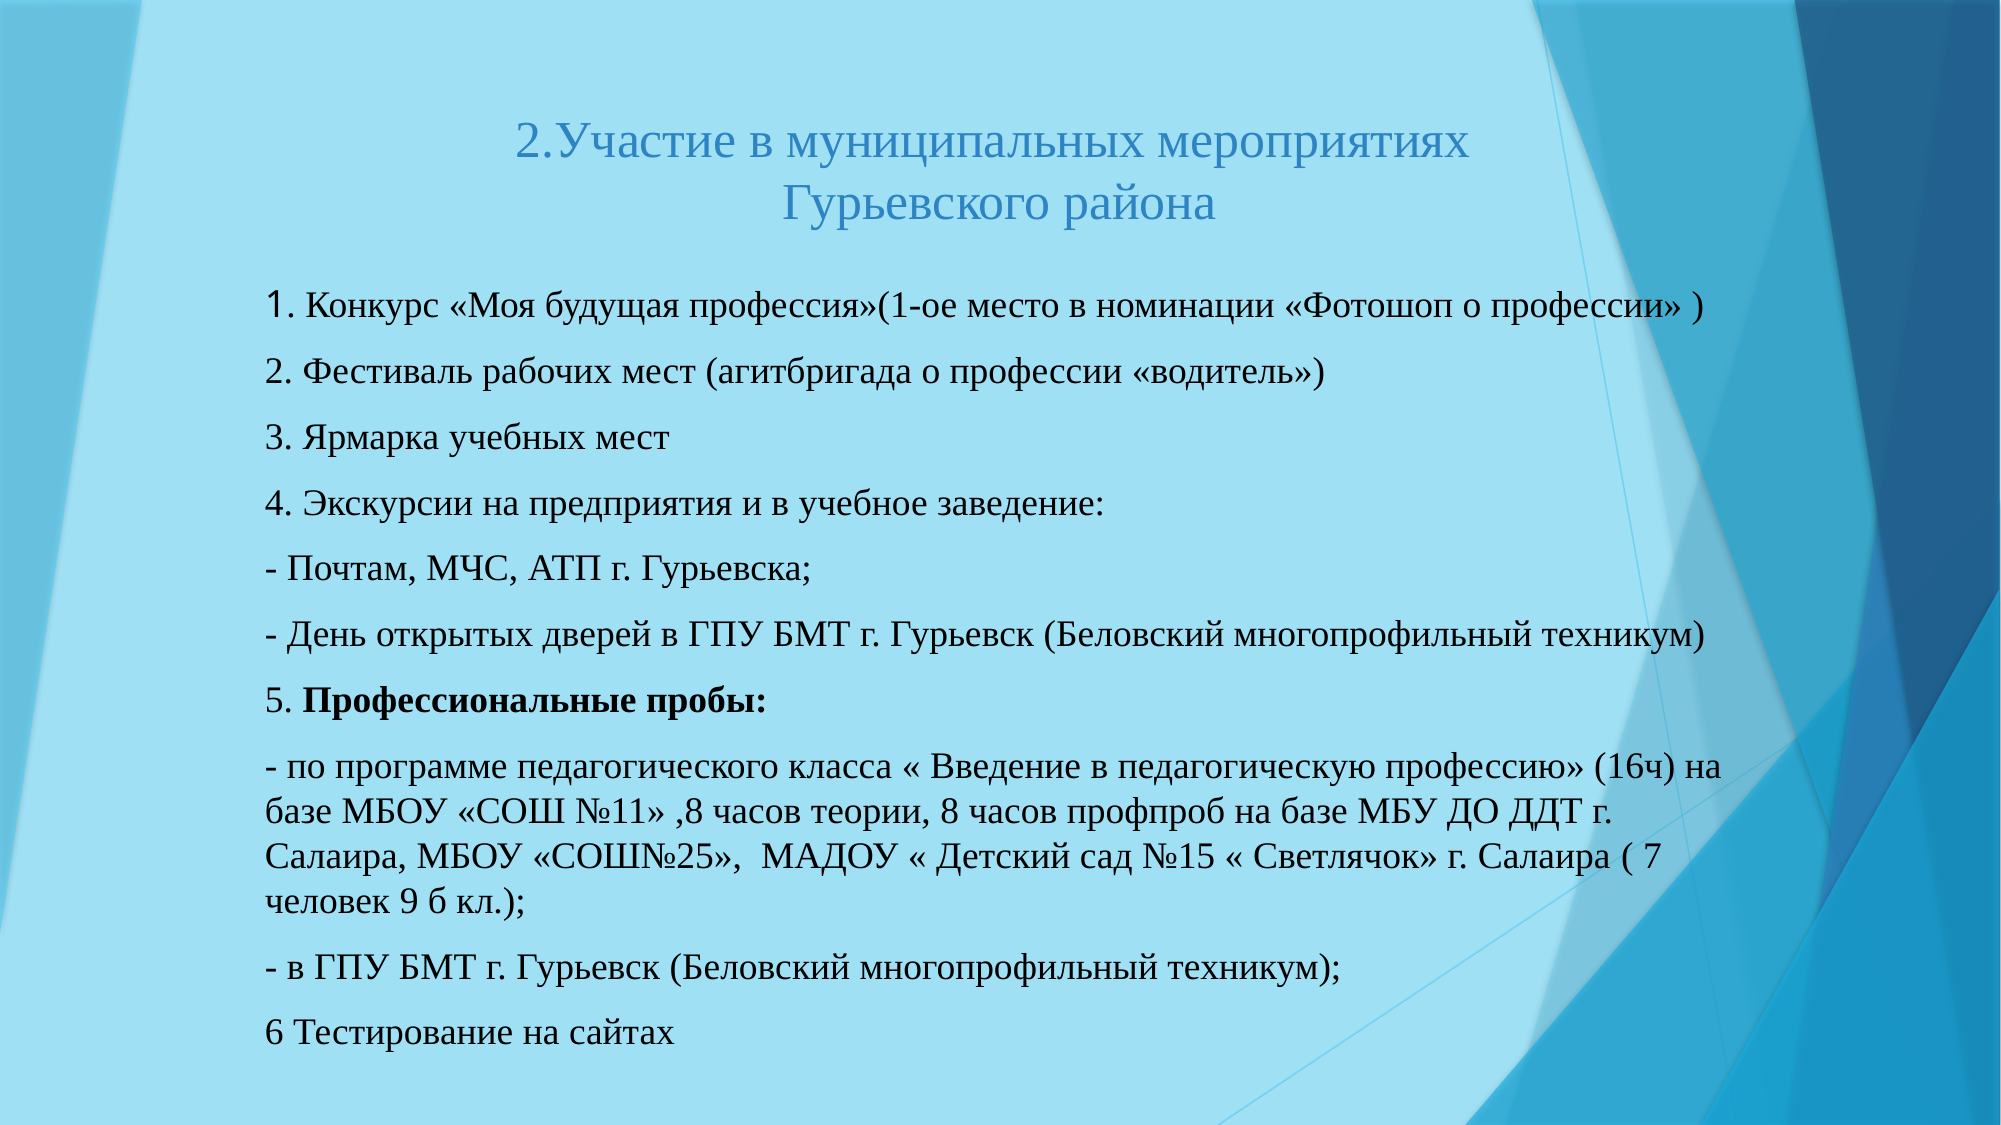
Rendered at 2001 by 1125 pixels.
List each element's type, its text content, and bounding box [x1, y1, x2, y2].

subtitle 1. Конкурс «Моя будущая профессия»(1-ое место в номинации «Фотошоп о профессии» ) 2. Фестиваль рабочих мест (агитбригада о профессии «водитель») 3. Ярмарка учебных мест 4. Экскурсии на предприятия и в учебное заведение: - Почтам, МЧС, АТП г. Гурьевска; - День открытых дверей в ГПУ БМТ г. Гурьевск (Беловский многопрофильный техникум) 5. Профессиональные пробы: - по программе педагогического класса « Введение в педагогическую профессию» (16ч) на базе МБОУ «СОШ №11» ,8 часов теории, 8 часов профпроб на базе МБУ ДО ДДТ г. Салаира, МБОУ «СОШ№25», МАДОУ « Детский сад №15 « Светлячок» г. Салаира ( 7 человек 9 б кл.); - в ГПУ БМТ г. Гурьевск (Беловский многопрофильный техникум); 6 Тестирование на сайтах [249, 272, 1750, 1125]
title 2.Участие в муниципальных мероприятиях Гурьевского района [249, 95, 1750, 272]
